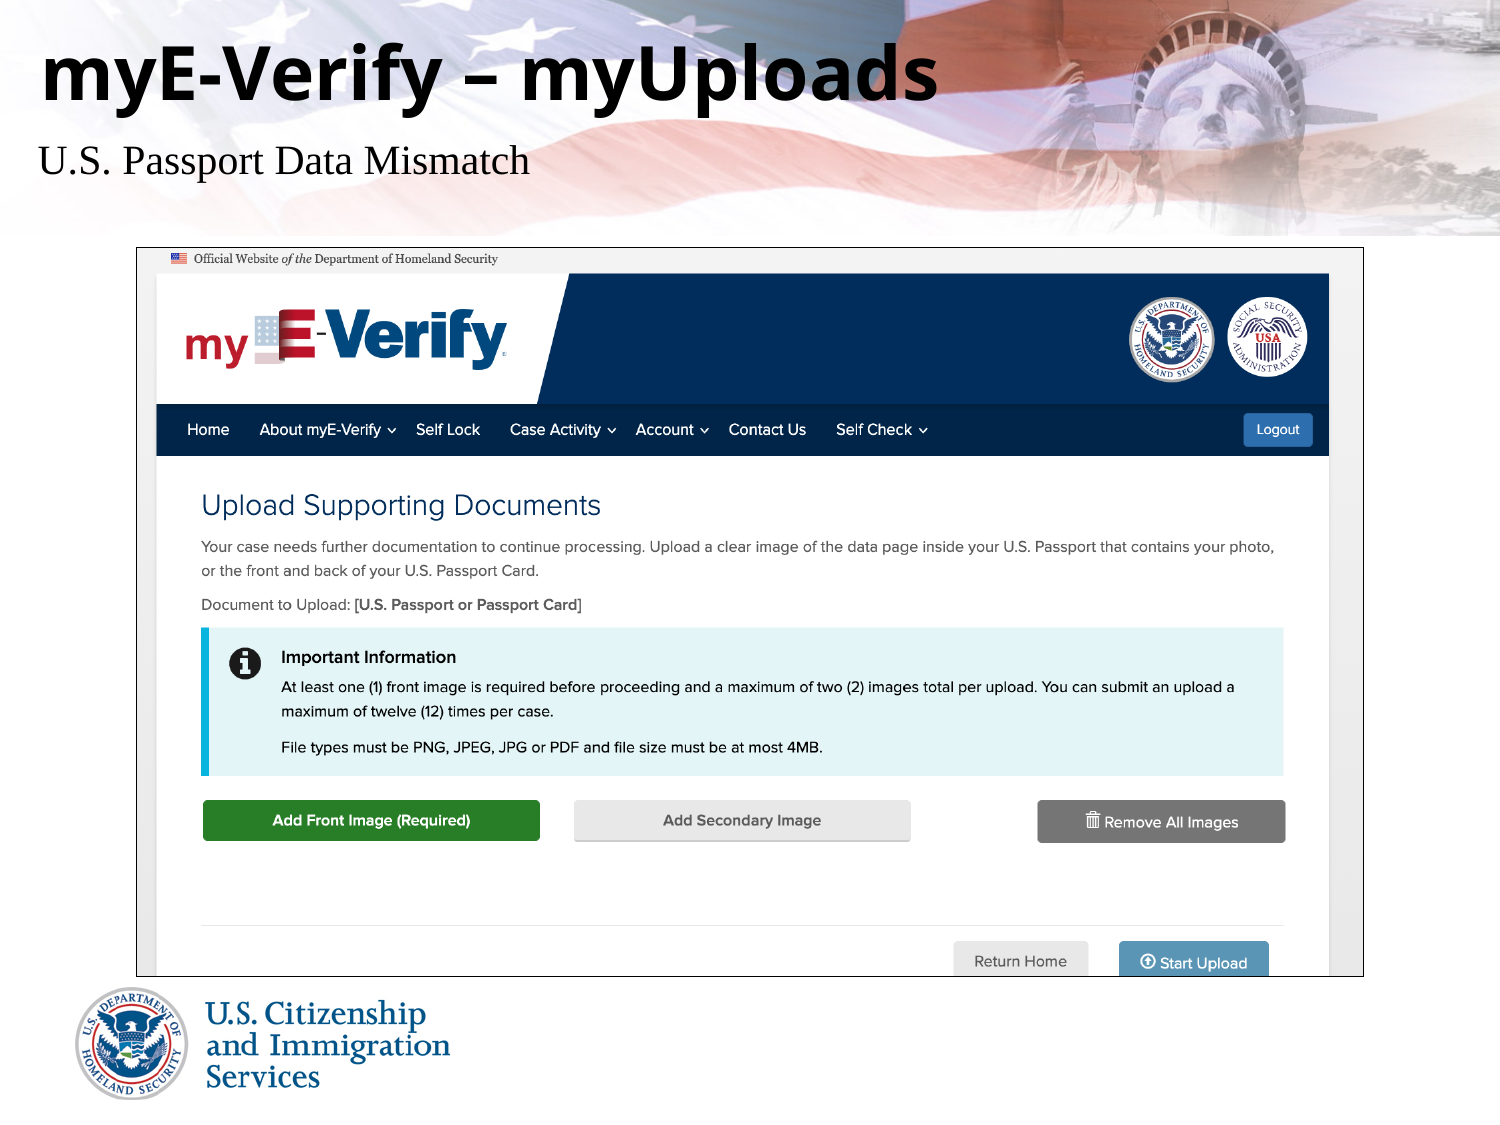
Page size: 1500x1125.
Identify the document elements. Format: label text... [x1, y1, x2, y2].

text_box U.S. Passport Data Mismatch [22, 125, 648, 190]
picture [75, 987, 450, 1100]
title myE-Verify – myUploads [25, 11, 1376, 129]
picture [135, 247, 1365, 977]
picture [0, 0, 1500, 236]
